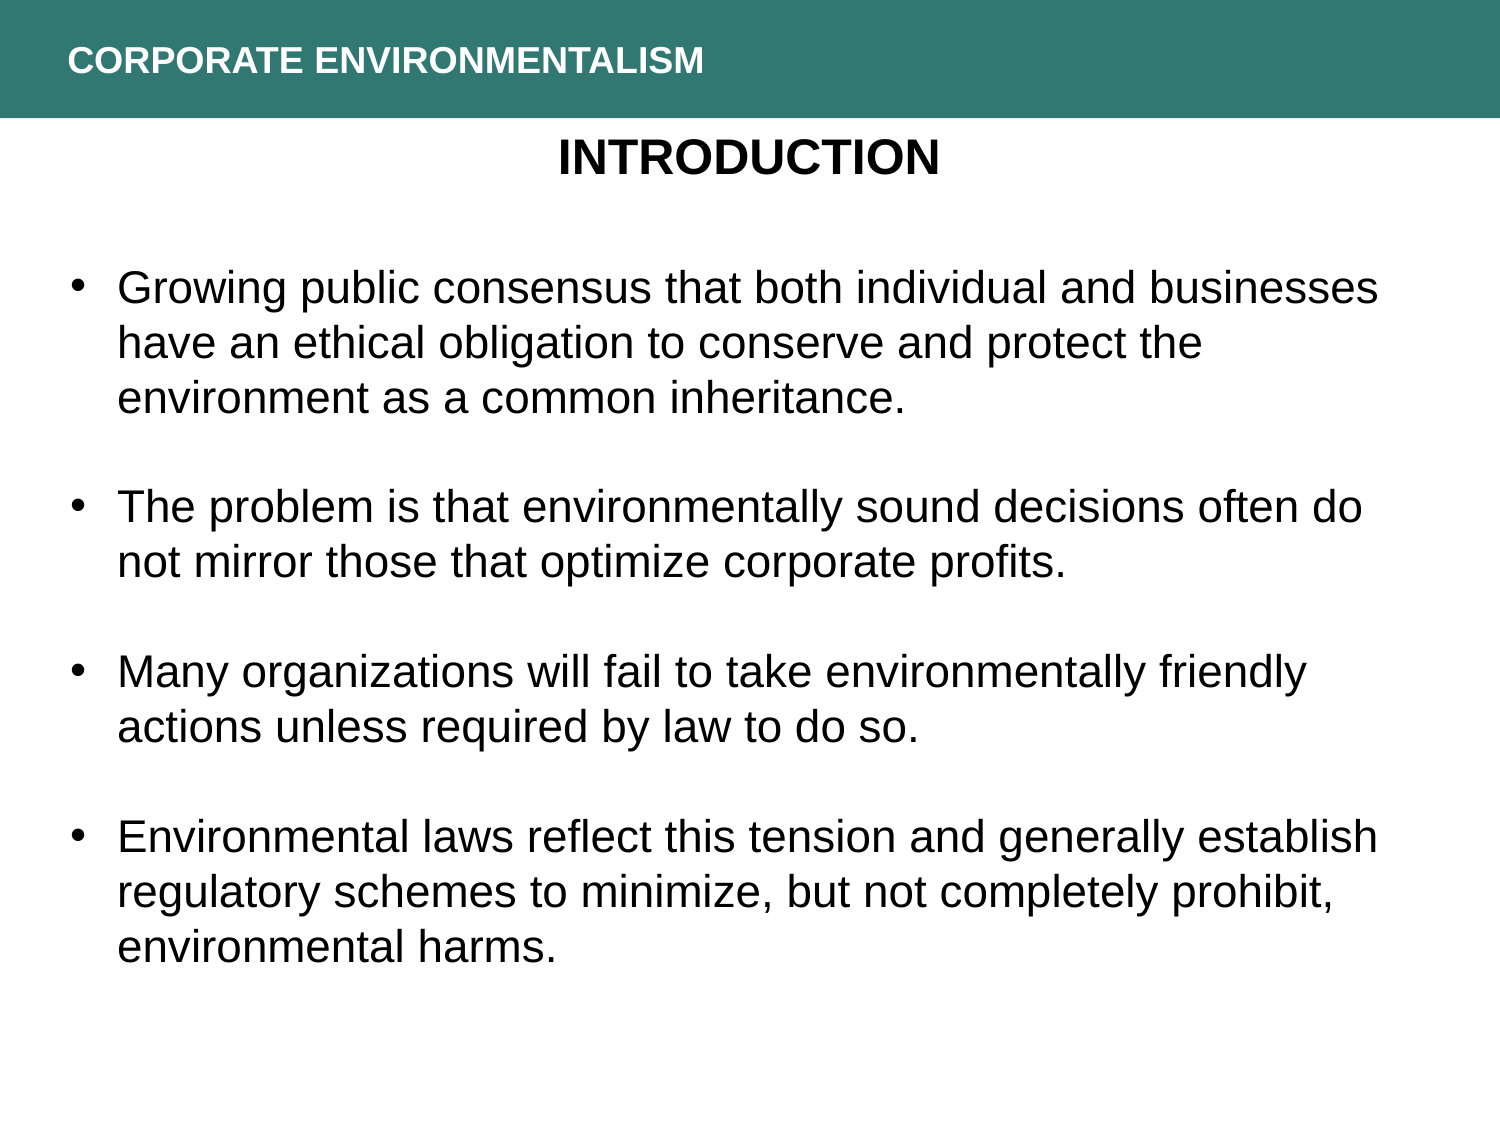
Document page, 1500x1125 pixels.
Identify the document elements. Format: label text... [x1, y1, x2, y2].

text_box Growing public consensus that both individual and businesses have an ethical obligation to conserve and protect the environment as a common inheritance. The problem is that environmentally sound decisions often do not mirror those that optimize corporate profits. Many organizations will fail to take environmentally friendly actions unless required by law to do so. Environmental laws reflect this tension and generally establish regulatory schemes to minimize, but not completely prohibit, environmental harms. [55, 249, 1446, 980]
text_box INTRODUCTION [55, 117, 1444, 193]
text_box CORPORATE ENVIRONMENTALISM [0, 0, 1500, 120]
